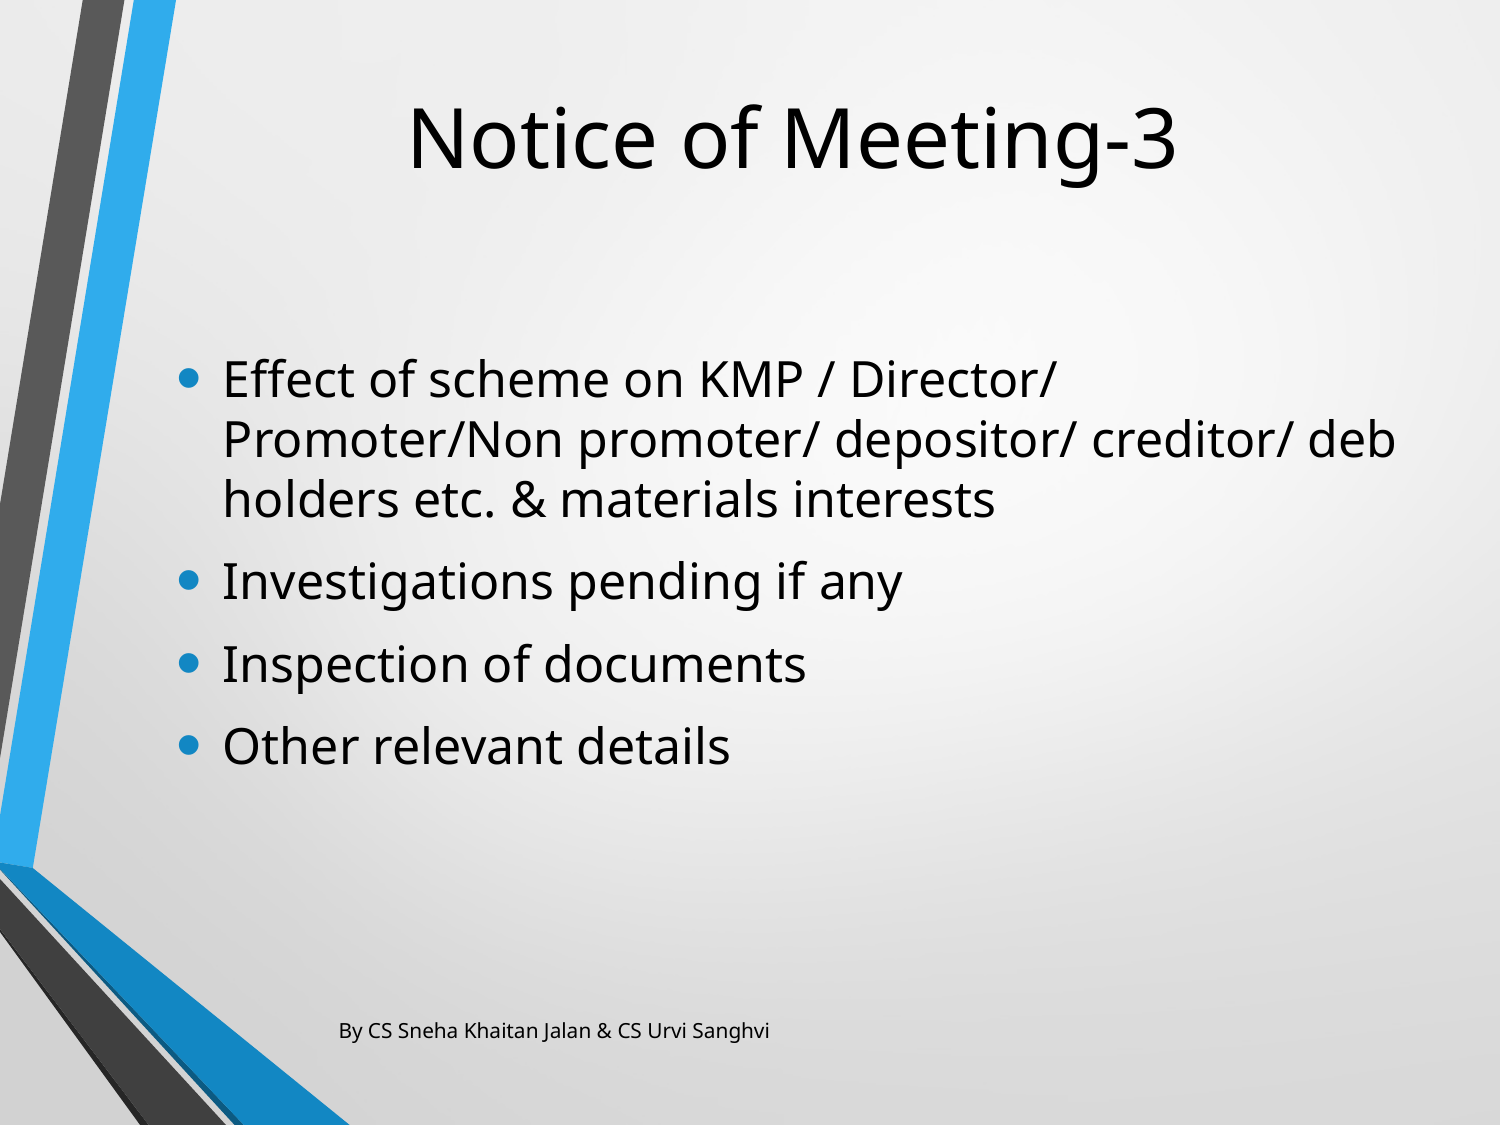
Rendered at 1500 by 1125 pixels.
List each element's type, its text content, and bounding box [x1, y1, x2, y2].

title Notice of Meeting-3 [161, 75, 1425, 197]
footer By CS Sneha Khaitan Jalan & CS Urvi Sanghvi [323, 1001, 1196, 1062]
list Effect of scheme on KMP / Director/ Promoter/Non promoter/ depositor/ creditor/ deb holders etc. & materials interests Investigations pending if any Inspection of documents Other relevant details [161, 219, 1425, 985]
